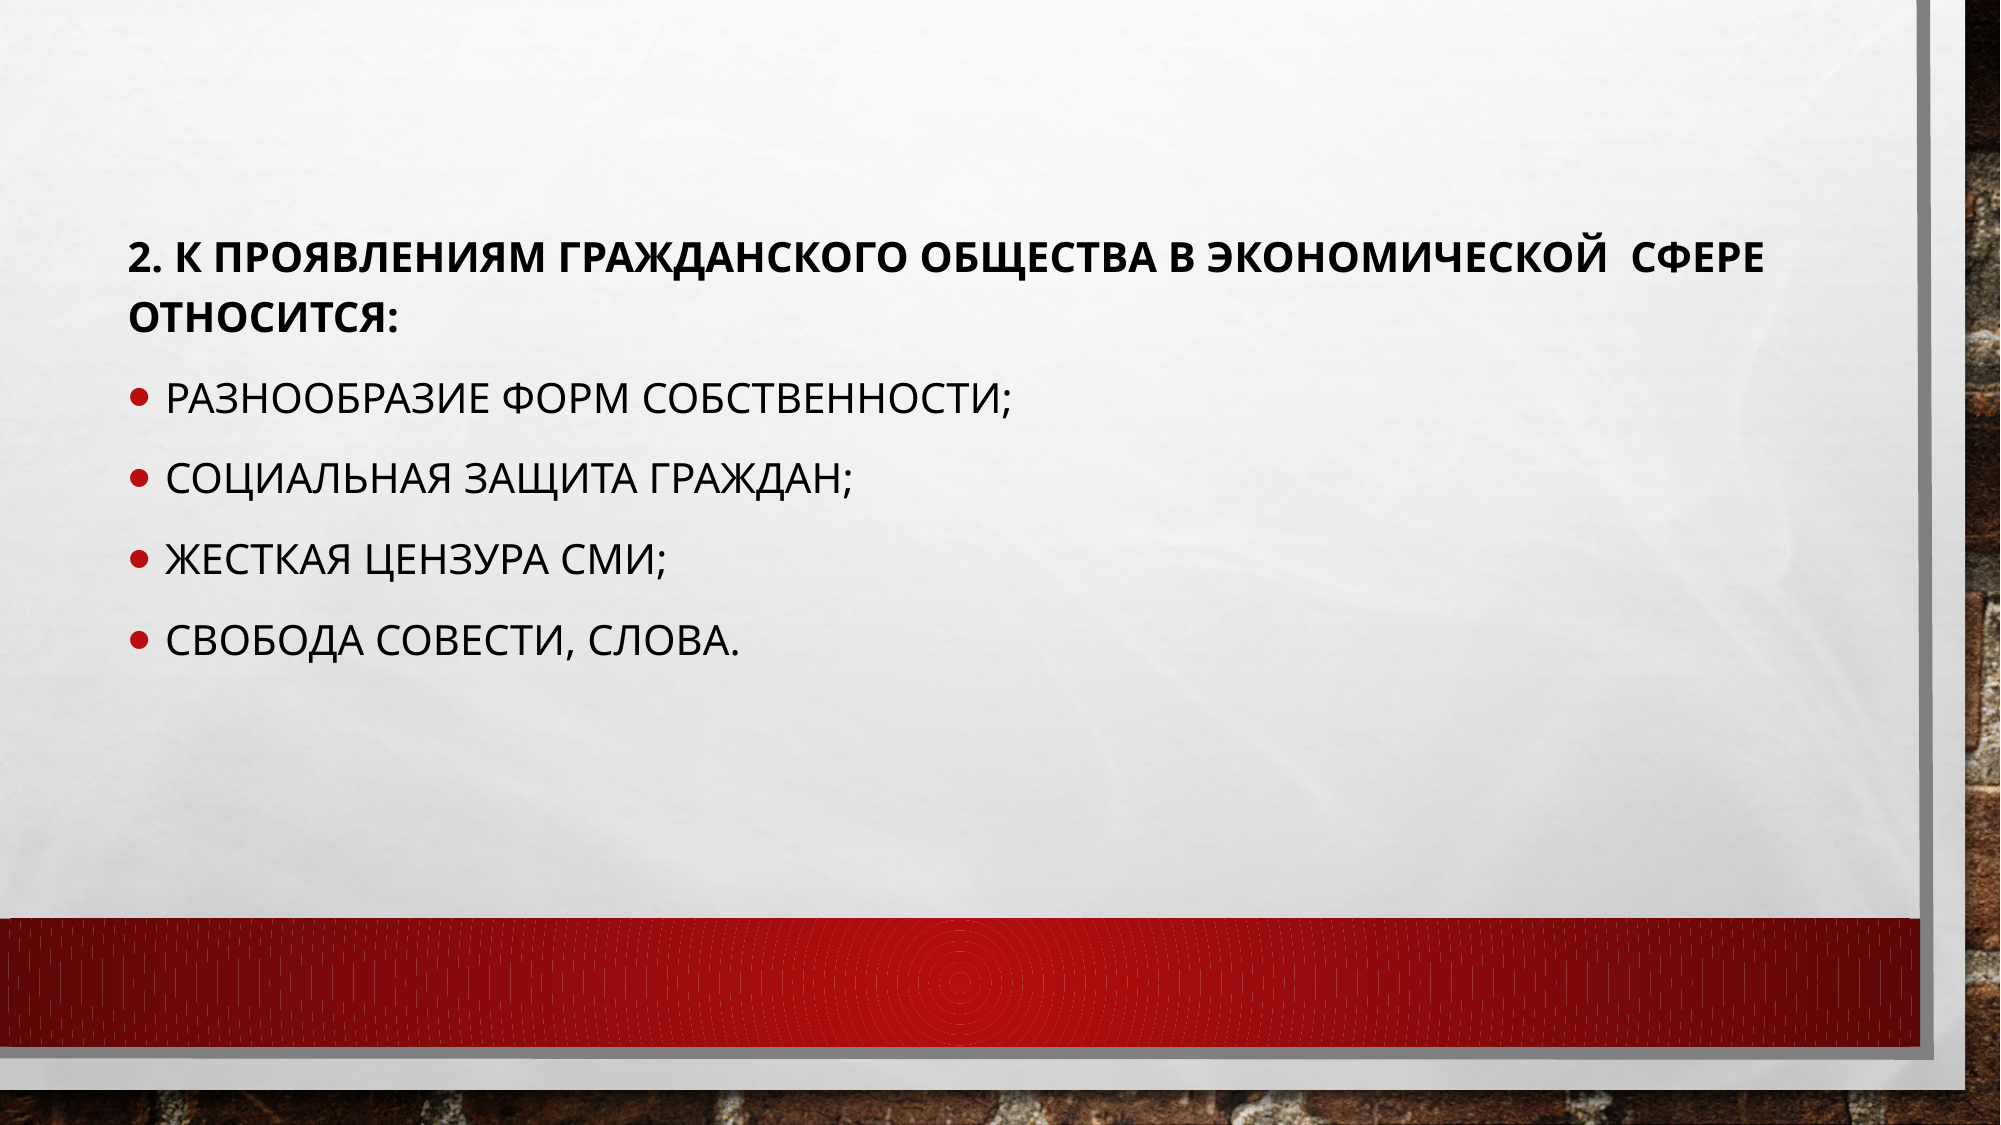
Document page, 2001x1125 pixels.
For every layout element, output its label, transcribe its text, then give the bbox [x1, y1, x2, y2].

picture [0, 0, 2000, 1125]
list 2. К проявлениям гражданского общества в экономической сфере относится: разнообразие форм собственности; социальная защита граждан; жесткая цензура СМИ; свобода совести, слова. [112, 83, 1818, 882]
